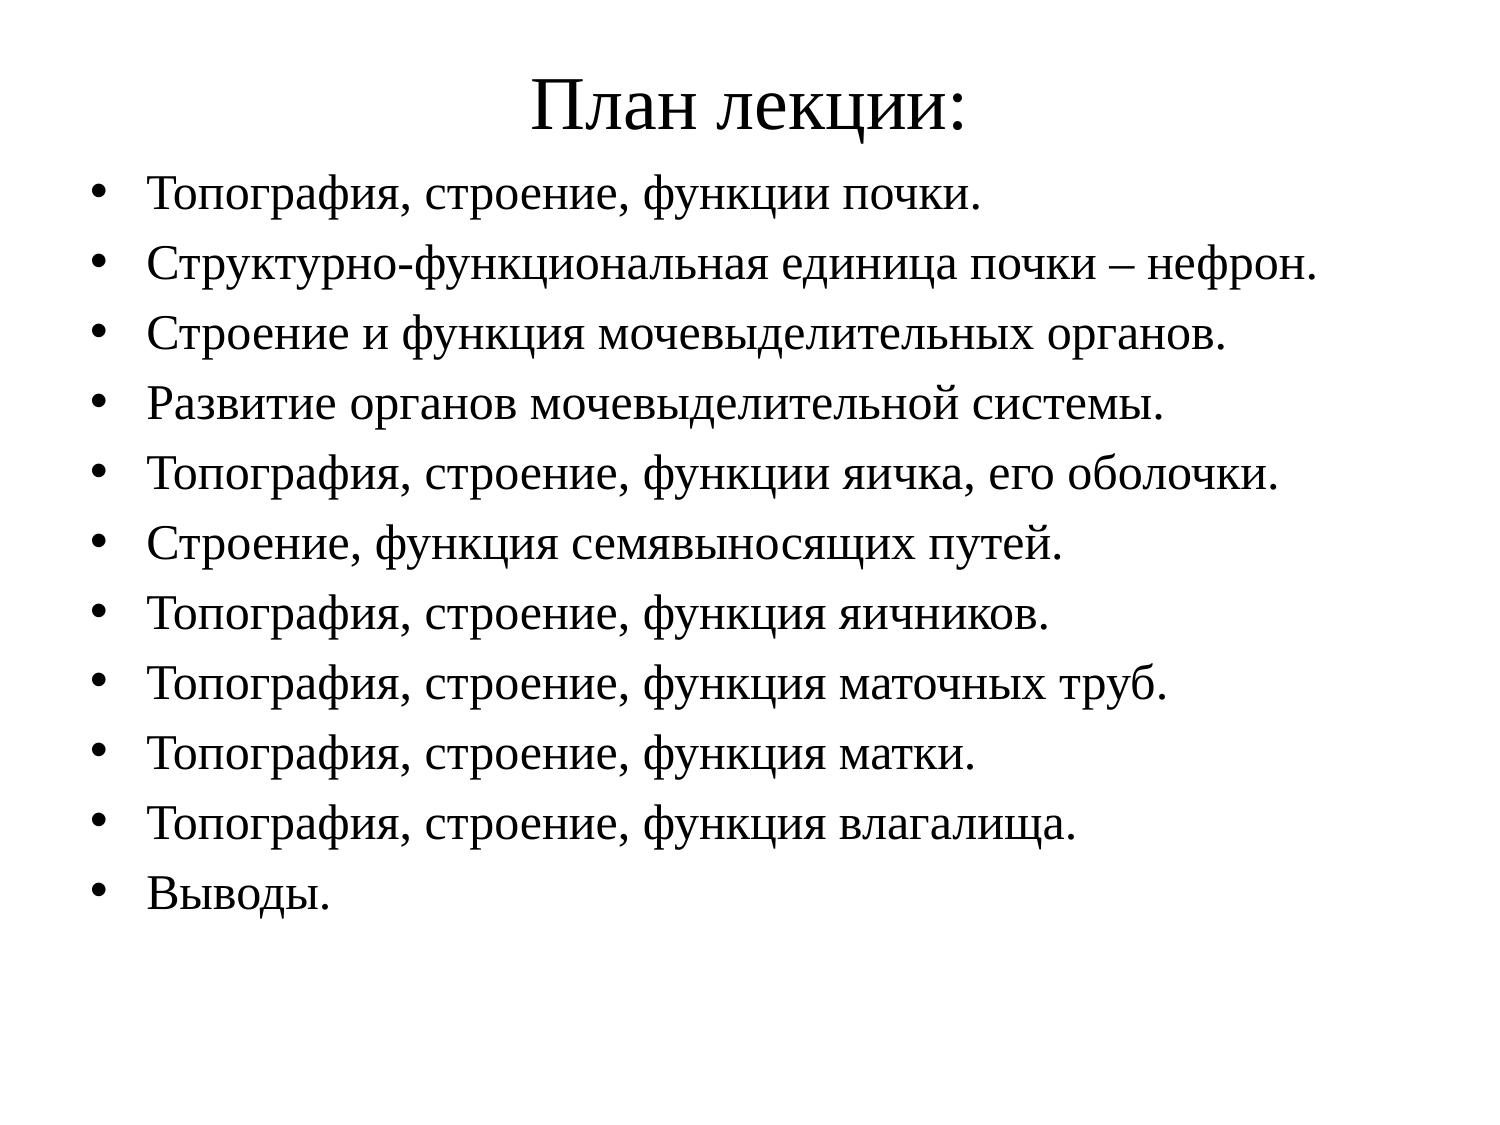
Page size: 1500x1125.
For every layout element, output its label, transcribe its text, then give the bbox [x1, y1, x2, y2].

list Топография, строение, функции почки. Структурно-функциональная единица почки – нефрон. Строение и функция мочевыделительных органов. Развитие органов мочевыделительной системы. Топография, строение, функции яичка, его оболочки. Строение, функция семявыносящих путей. Топография, строение, функция яичников. Топография, строение, функция маточных труб. Топография, строение, функция матки. Топография, строение, функция влагалища. Выводы. [75, 152, 1425, 1005]
title План лекции: [75, 45, 1425, 152]
